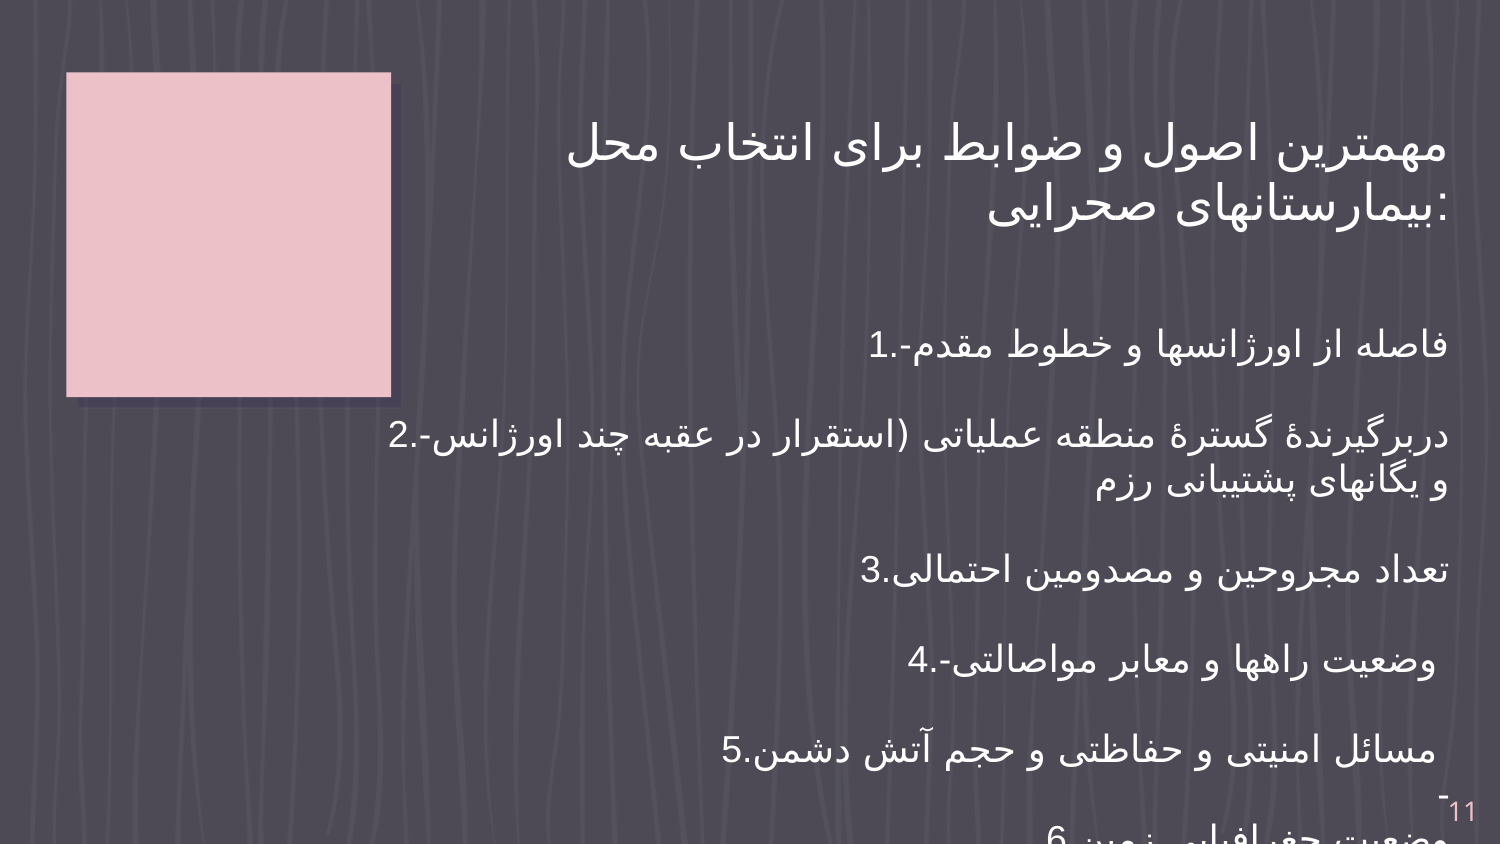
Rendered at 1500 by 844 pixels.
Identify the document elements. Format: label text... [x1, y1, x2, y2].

slide_number 11 [1465, 779, 1494, 844]
text_box [206, 20, 1459, 563]
text_box مهمترین اصول و ضوابط برای انتخاب محل بیمارستانهای صحرایی: 1.-فاصله از اورژانسها و خطوط مقدم 2.-دربرگیرندۀ گسترۀ منطقه عملیاتی (استقرار در عقبه چند اورژانس و یگانهای پشتیبانی رزم 3.تعداد مجروحین و مصدومین احتمالی 4.-وضعیت راهها و معابر مواصالتی 5.مسائل امنیتی و حفاظتی و حجم آتش دشمن - 6.وضعیت جغرافیایی زمین [371, 102, 1465, 844]
